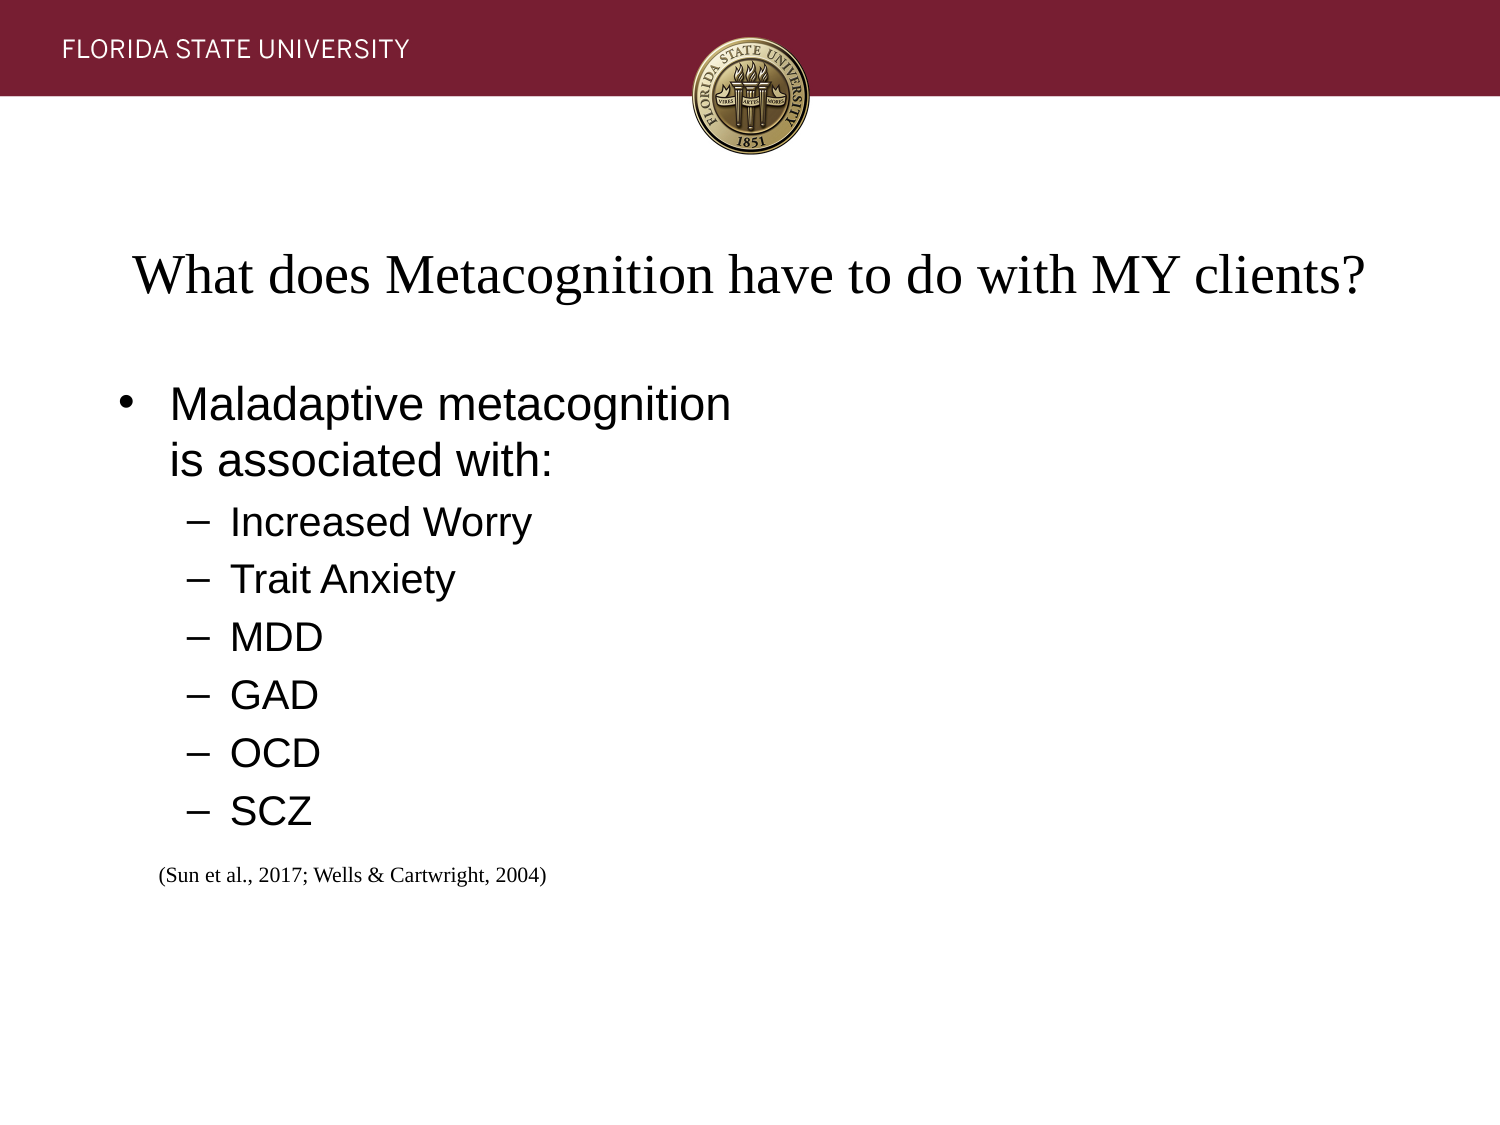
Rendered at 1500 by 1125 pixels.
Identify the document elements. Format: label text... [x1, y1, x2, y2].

list Maladaptive metacognition is associated with: Increased Worry Trait Anxiety MDD GAD OCD SCZ [103, 365, 750, 901]
text_box (Sun et al., 2017; Wells & Cartwright, 2004) [122, 853, 584, 895]
picture [0, 0, 1500, 1125]
title What does Metacognition have to do with MY clients? [75, 191, 1425, 351]
